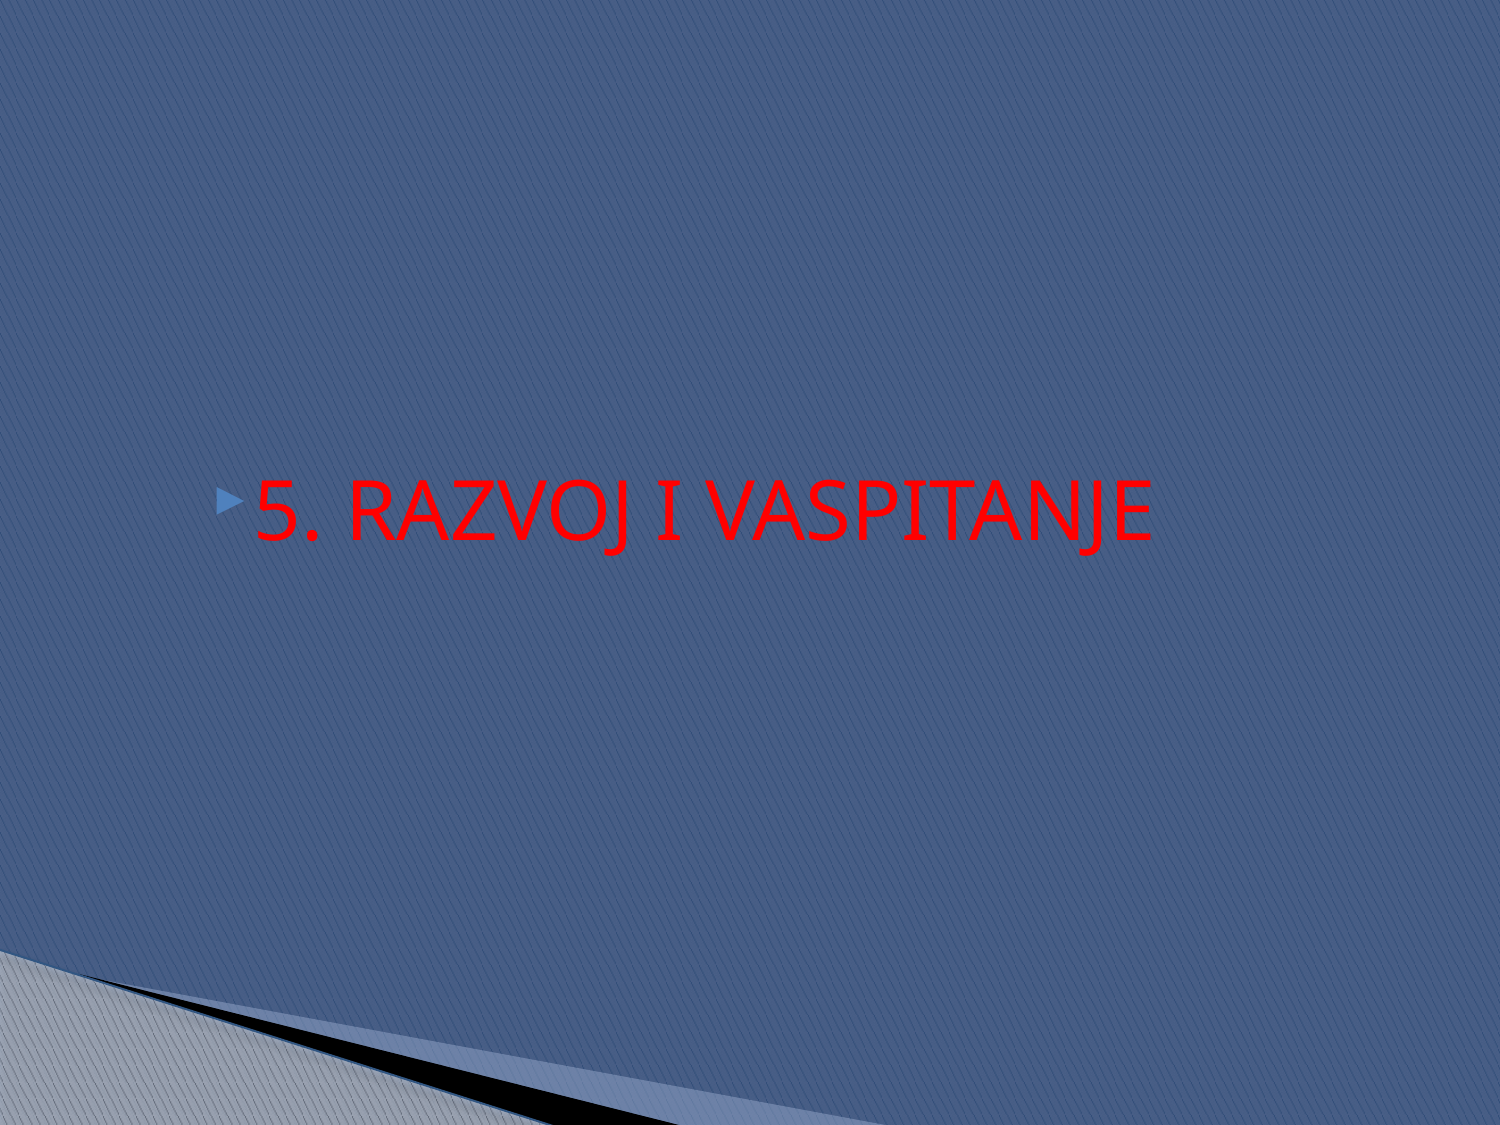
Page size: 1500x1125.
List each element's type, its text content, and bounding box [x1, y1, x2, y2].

list 5. RAZVOJ I VASPITANJE [0, 450, 1350, 1013]
